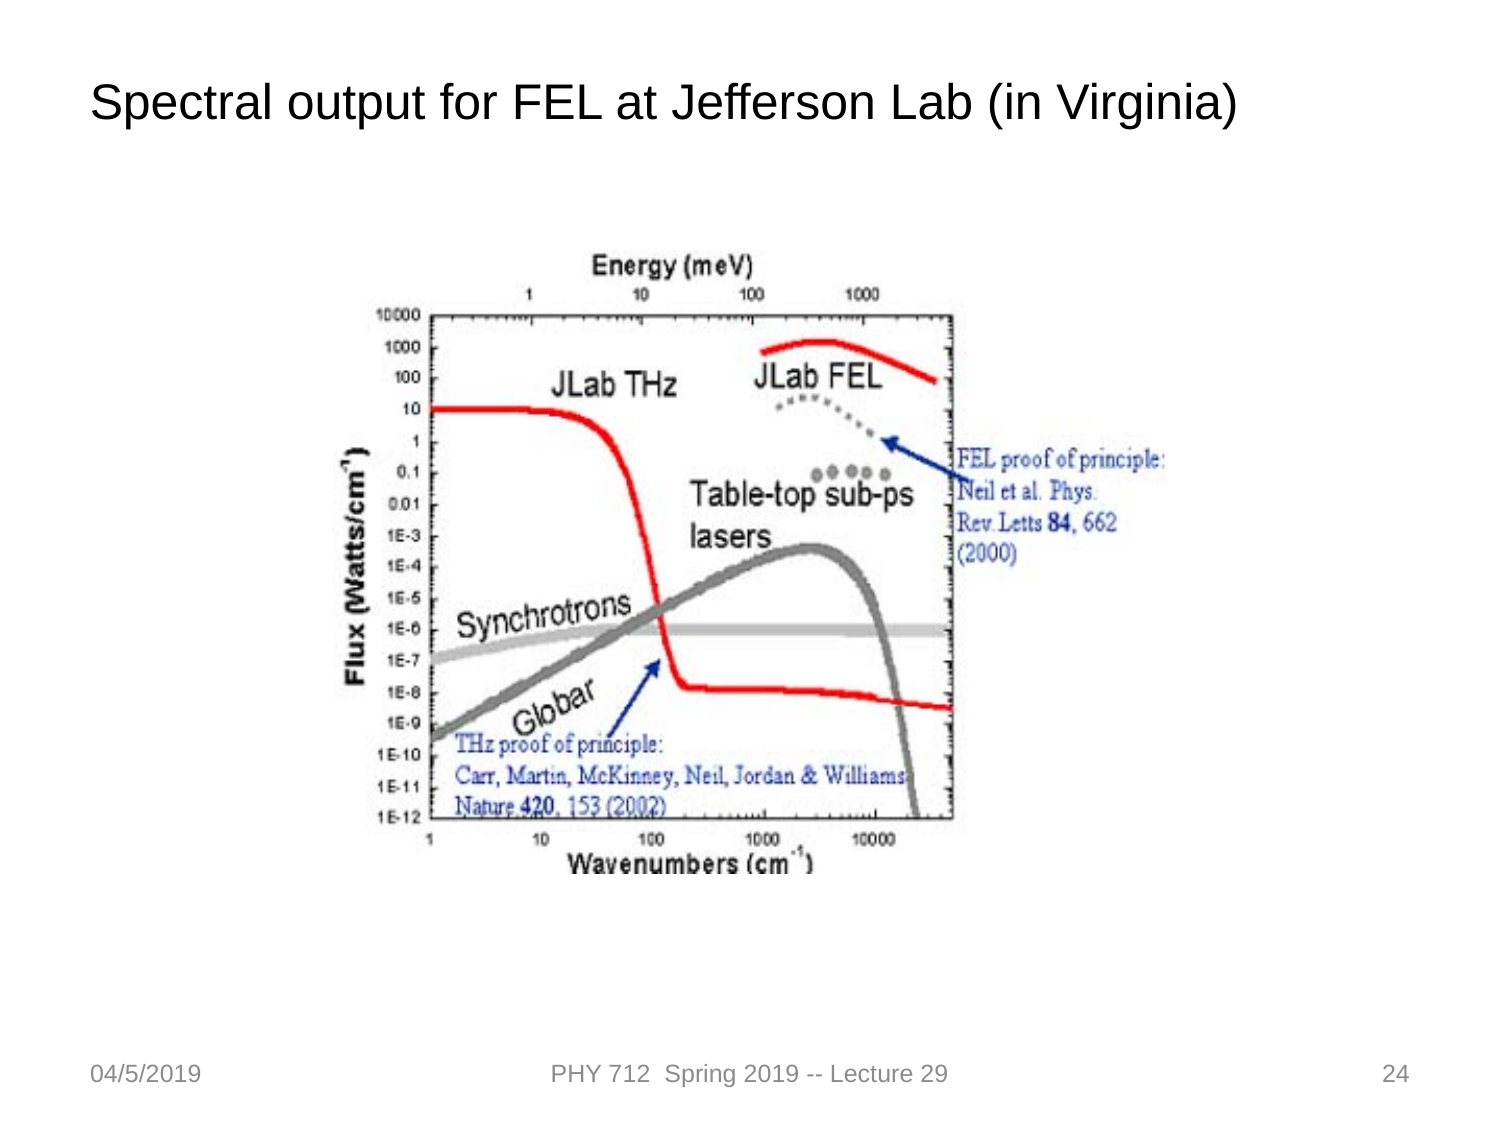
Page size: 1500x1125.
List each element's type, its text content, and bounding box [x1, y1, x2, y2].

footer PHY 712 Spring 2019 -- Lecture 29 [512, 1042, 988, 1103]
slide_number 24 [1074, 1042, 1425, 1103]
text_box Spectral output for FEL at Jefferson Lab (in Virginia) [74, 62, 1338, 138]
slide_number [75, 1042, 425, 1103]
picture [333, 250, 1167, 875]
